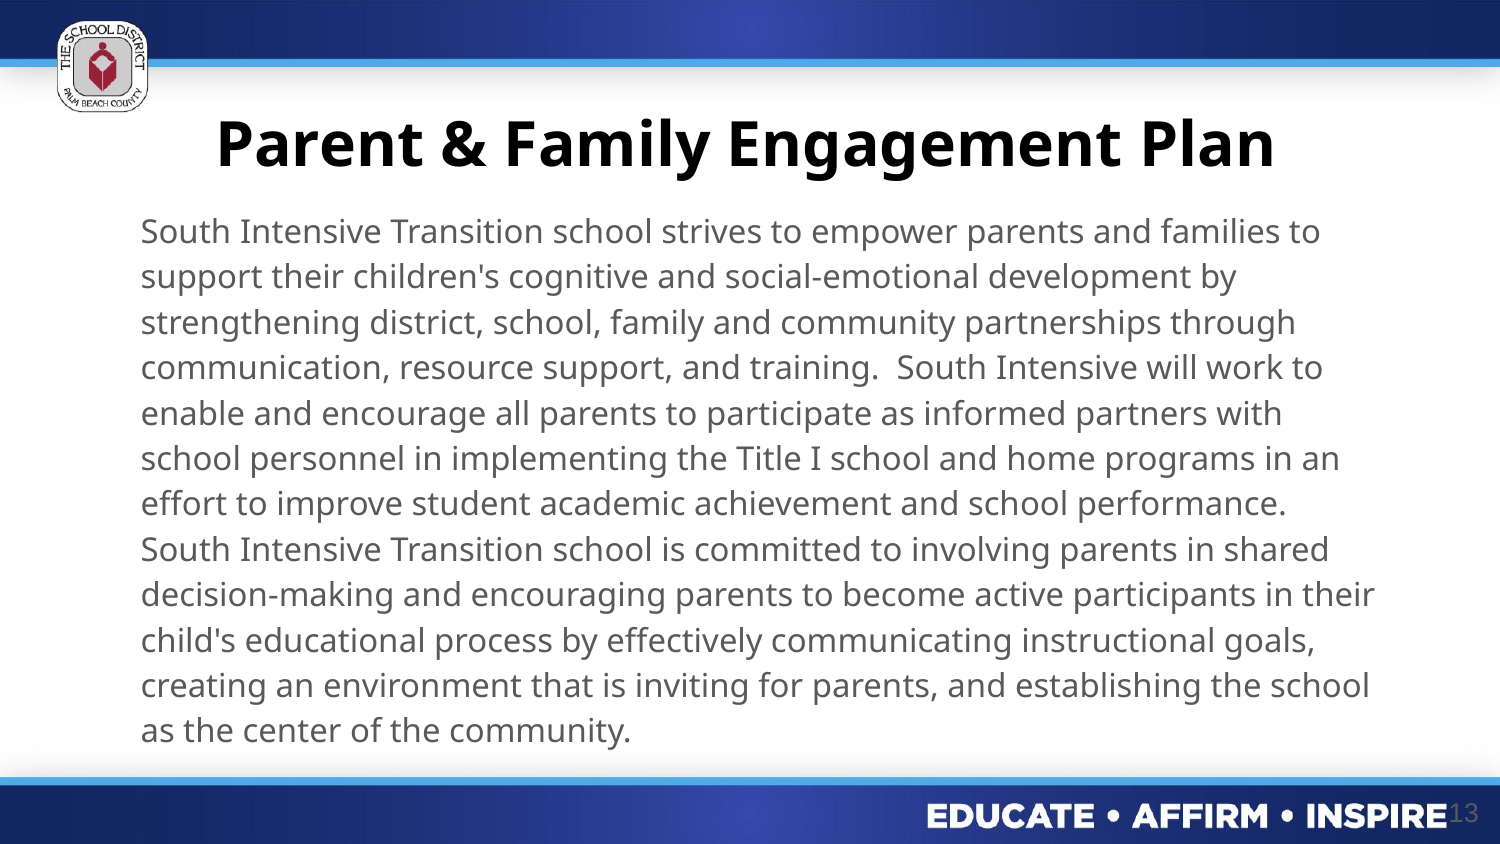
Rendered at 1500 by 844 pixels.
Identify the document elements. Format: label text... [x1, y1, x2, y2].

slide_number 13 [1403, 779, 1494, 844]
list South Intensive Transition school strives to empower parents and families to support their children's cognitive and social-emotional development by strengthening district, school, family and community partnerships through communication, resource support, and training. South Intensive will work to enable and encourage all parents to participate as informed partners with school personnel in implementing the Title I school and home programs in an effort to improve student academic achievement and school performance. South Intensive Transition school is committed to involving parents in shared decision-making and encouraging parents to become active participants in their child's educational process by effectively communicating instructional goals, creating an environment that is inviting for parents, and establishing the school as the center of the community. [118, 222, 1404, 780]
picture [0, 0, 1500, 844]
title Parent & Family Engagement Plan [43, 61, 1449, 222]
